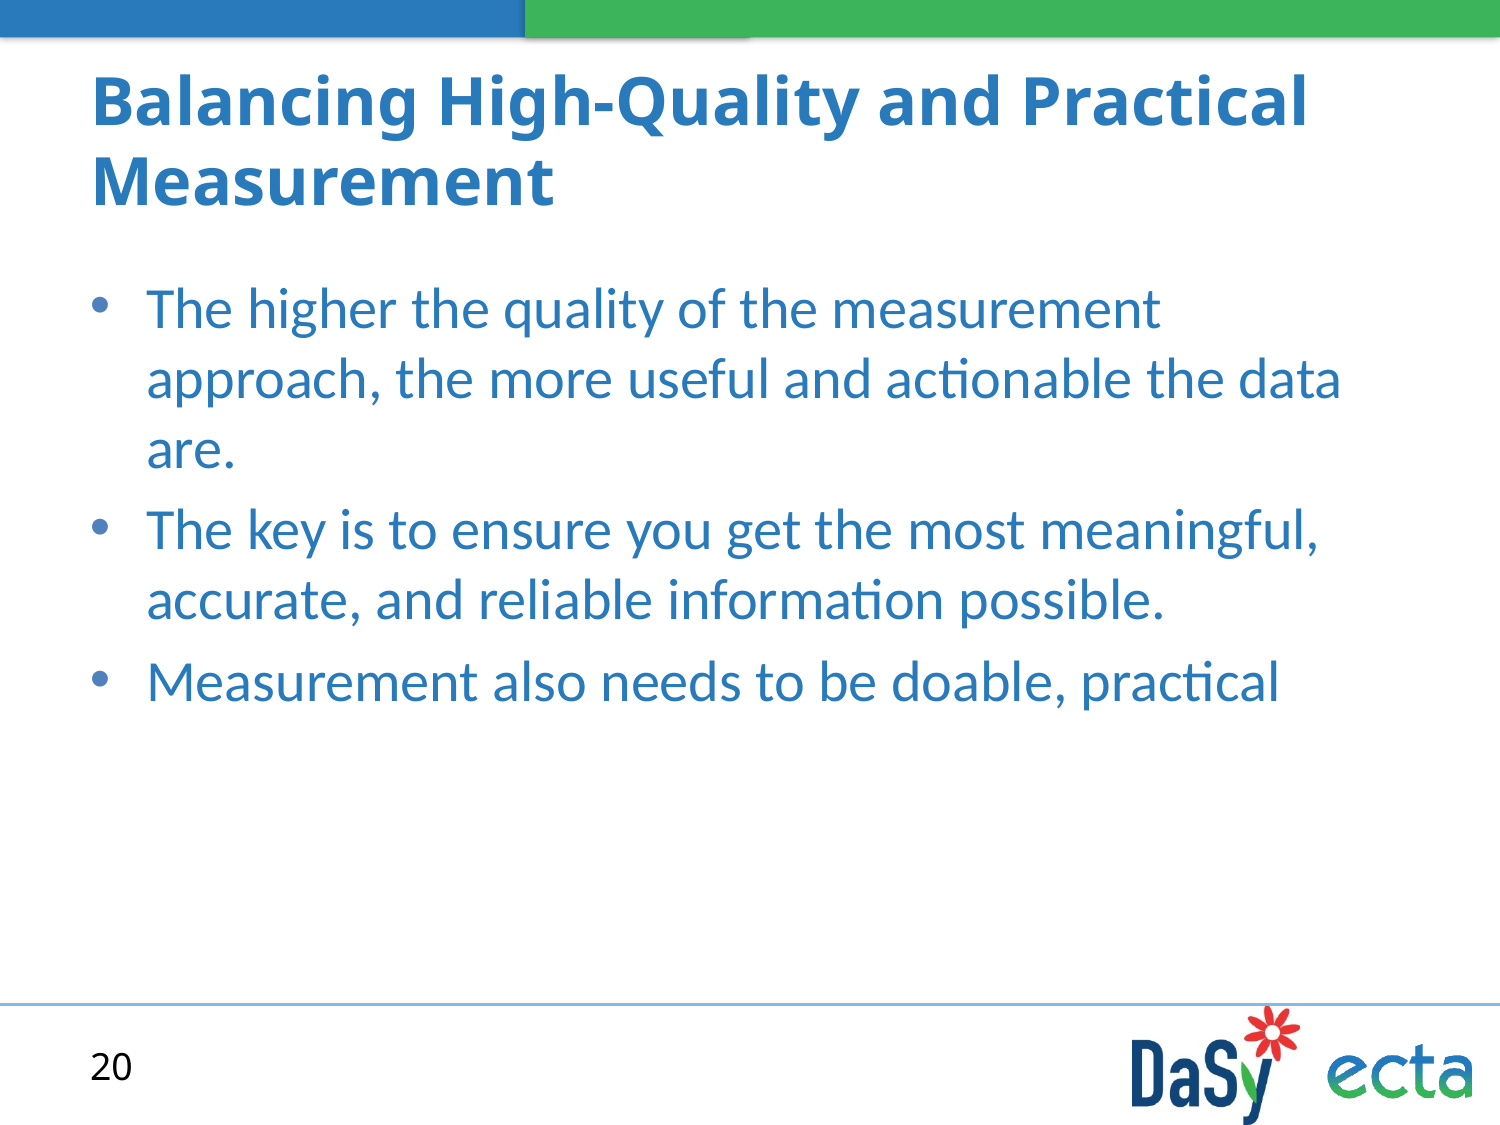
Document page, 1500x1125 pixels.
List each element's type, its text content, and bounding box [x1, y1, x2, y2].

title Balancing High-Quality and Practical Measurement [74, 44, 1426, 234]
picture [1312, 1037, 1487, 1105]
list The higher the quality of the measurement approach, the more useful and actionable the data are. The key is to ensure you get the most meaningful, accurate, and reliable information possible. Measurement also needs to be doable, practical [75, 262, 1425, 925]
slide_number 20 [75, 1038, 425, 1098]
picture [1132, 1006, 1300, 1125]
